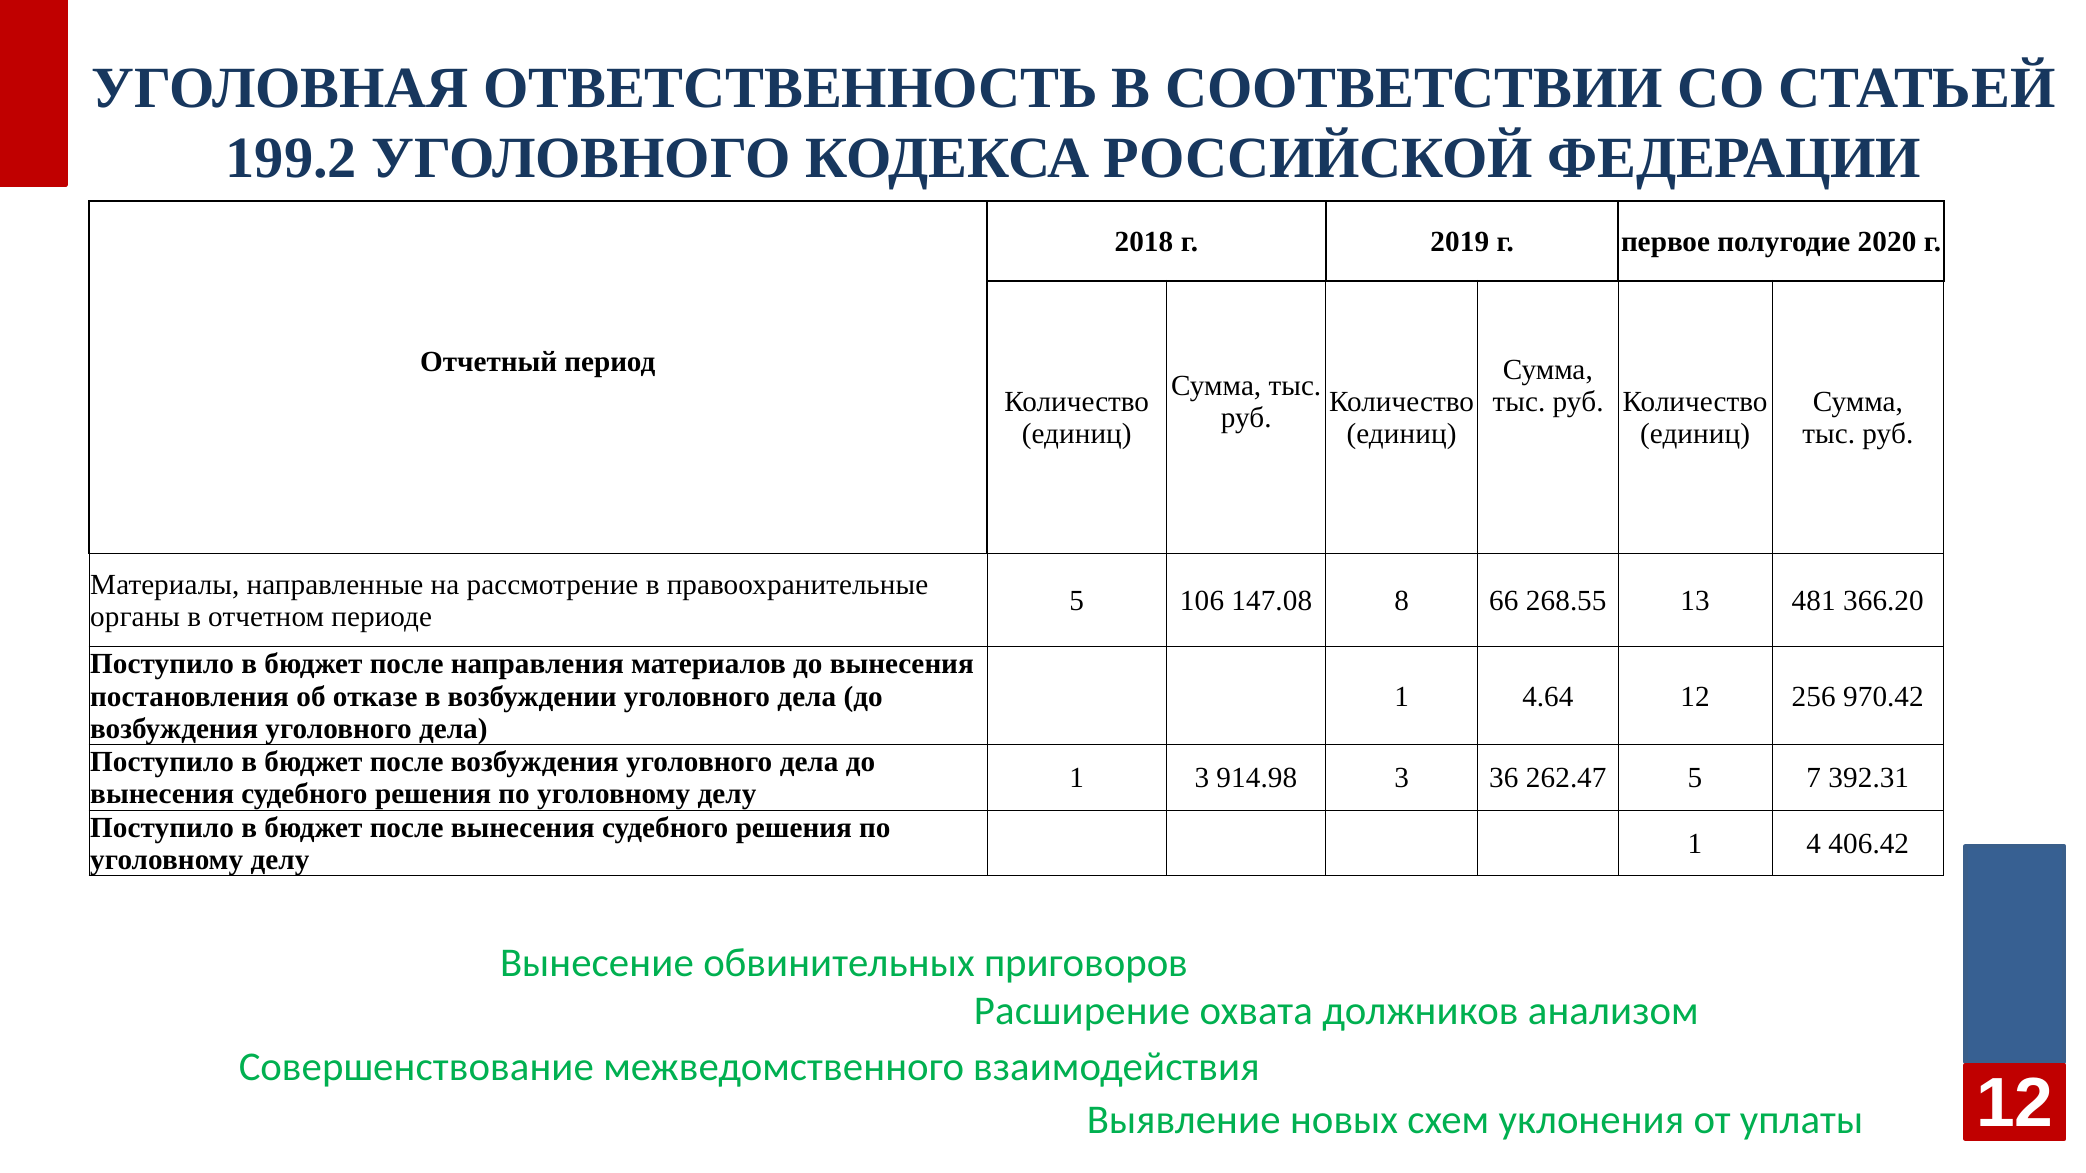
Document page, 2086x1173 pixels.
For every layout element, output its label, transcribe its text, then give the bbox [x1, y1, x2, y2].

table_cell [1478, 811, 1618, 875]
table_header 2019 г. [1327, 202, 1617, 280]
text_box Совершенствование межведомственного взаимодействия [224, 1032, 1313, 1097]
table_cell Поступило в бюджет после вынесения судебного решения по уголовному делу [90, 811, 987, 875]
table_cell 8 [1326, 554, 1477, 646]
title Уголовная ответственность в соответствии со статьей 199.2 Уголовного кодекса Российской Федерации [87, 69, 2060, 169]
table_cell 36 262.47 [1478, 745, 1618, 810]
table_cell 1 [1326, 647, 1477, 744]
table_header 2018 г. [988, 202, 1325, 280]
table_cell 481 366.20 [1773, 554, 1943, 646]
table_cell 66 268.55 [1478, 554, 1618, 646]
table_cell 5 [988, 554, 1166, 646]
text_box Выявление новых схем уклонения от уплаты [1072, 1085, 1895, 1149]
table_cell Поступило в бюджет после возбуждения уголовного дела до вынесения судебного решения по уголовному делу [90, 745, 987, 810]
table_header первое полугодие 2020 г. [1619, 202, 1943, 280]
table_cell 256 970.42 [1773, 647, 1943, 744]
table_cell [1167, 647, 1325, 744]
table_cell Сумма, тыс. руб. [1167, 282, 1325, 553]
table_cell 106 147.08 [1167, 554, 1325, 646]
table_cell 5 [1619, 745, 1772, 810]
table_cell 12 [1619, 647, 1772, 744]
table_cell [988, 647, 1166, 744]
table_cell 1 [1619, 811, 1772, 875]
table_cell Количество (единиц) [988, 282, 1166, 553]
table_cell 1 [988, 745, 1166, 810]
table_cell 4.64 [1478, 647, 1618, 744]
text_box Вынесение обвинительных приговоров [485, 927, 1221, 992]
table_cell 4 406.42 [1773, 811, 1943, 875]
table_cell 3 [1326, 745, 1477, 810]
table_cell Материалы, направленные на рассмотрение в правоохранительные органы в отчетном периоде [90, 554, 987, 646]
table_cell Сумма, тыс. руб. [1478, 282, 1618, 553]
table_cell 13 [1619, 554, 1772, 646]
table_cell Количество (единиц) [1619, 282, 1772, 553]
table_cell [1167, 811, 1325, 875]
table_cell Поступило в бюджет после направления материалов до вынесения постановления об отказе в возбуждении уголовного дела (до возбуждения уголовного дела) [90, 647, 987, 744]
table_cell [1326, 811, 1477, 875]
table_cell [988, 811, 1166, 875]
table_cell 7 392.31 [1773, 745, 1943, 810]
text_box Расширение охвата должников анализом [959, 975, 1730, 1040]
table_cell Сумма, тыс. руб. [1773, 282, 1943, 553]
table_cell Количество (единиц) [1326, 282, 1477, 553]
table_cell 3 914.98 [1167, 745, 1325, 810]
table_header Отчетный период [90, 202, 986, 553]
slide_number 12 [1961, 1067, 2070, 1130]
